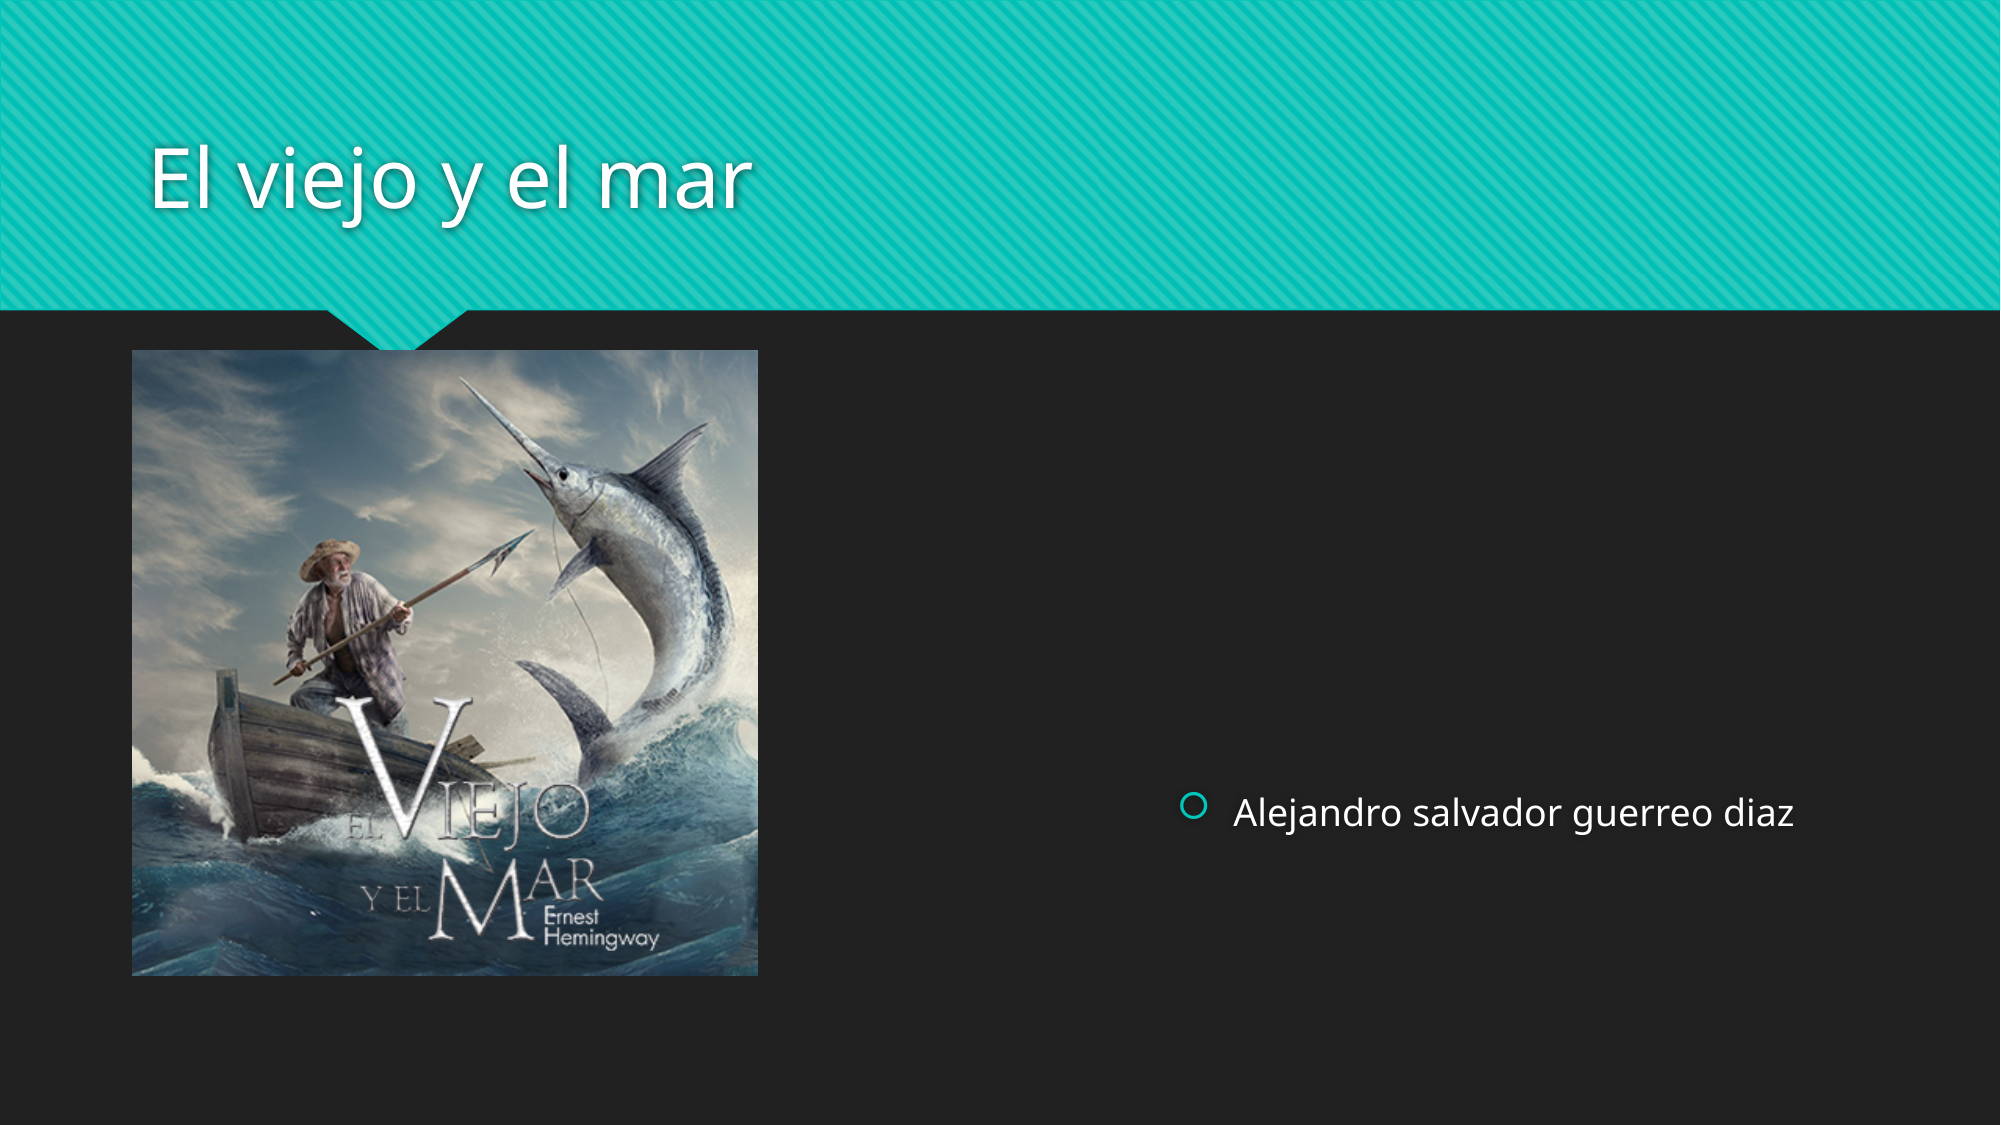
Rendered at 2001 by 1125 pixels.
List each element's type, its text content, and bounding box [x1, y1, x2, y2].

title El viejo y el mar [132, 73, 1868, 233]
list Alejandro salvador guerreo diaz [1162, 661, 1866, 962]
picture [132, 350, 759, 976]
